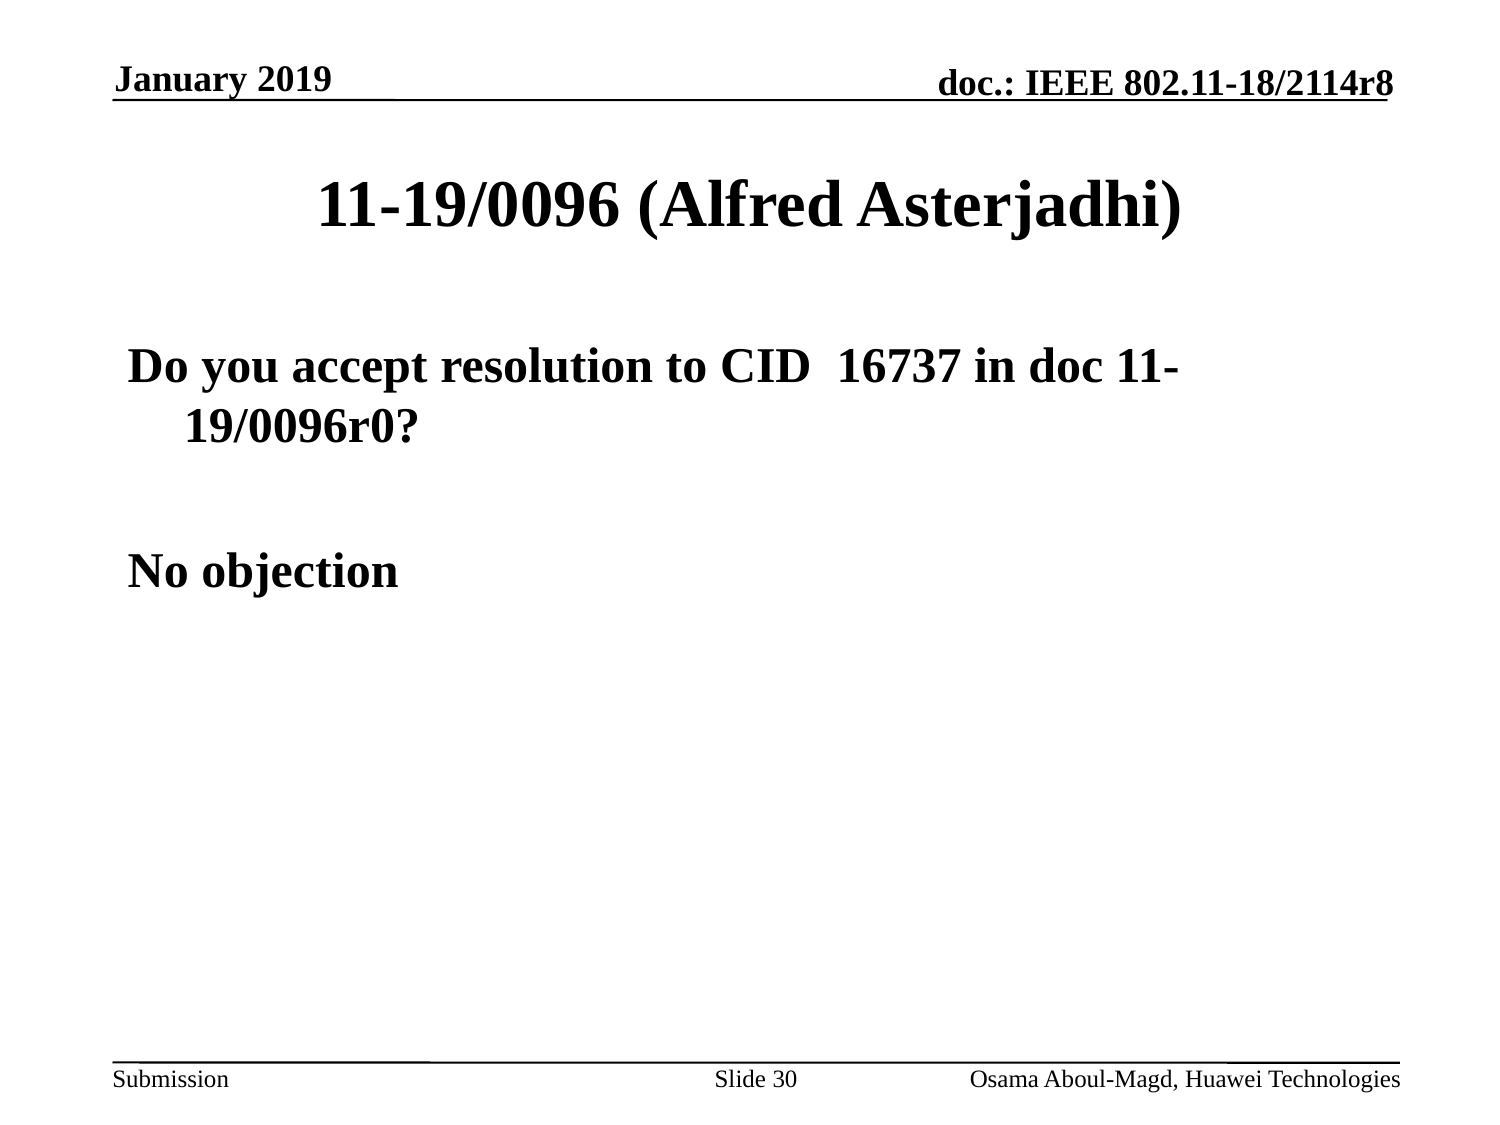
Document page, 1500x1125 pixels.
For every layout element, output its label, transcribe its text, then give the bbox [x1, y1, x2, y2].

slide_number Slide 30 [712, 1061, 800, 1123]
title 11-19/0096 (Alfred Asterjadhi) [112, 112, 1388, 288]
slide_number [114, 54, 423, 100]
list Do you accept resolution to CID 16737 in doc 11-19/0096r0? No objection [112, 324, 1388, 1000]
footer Osama Aboul-Magd, Huawei Technologies [878, 1061, 1402, 1093]
